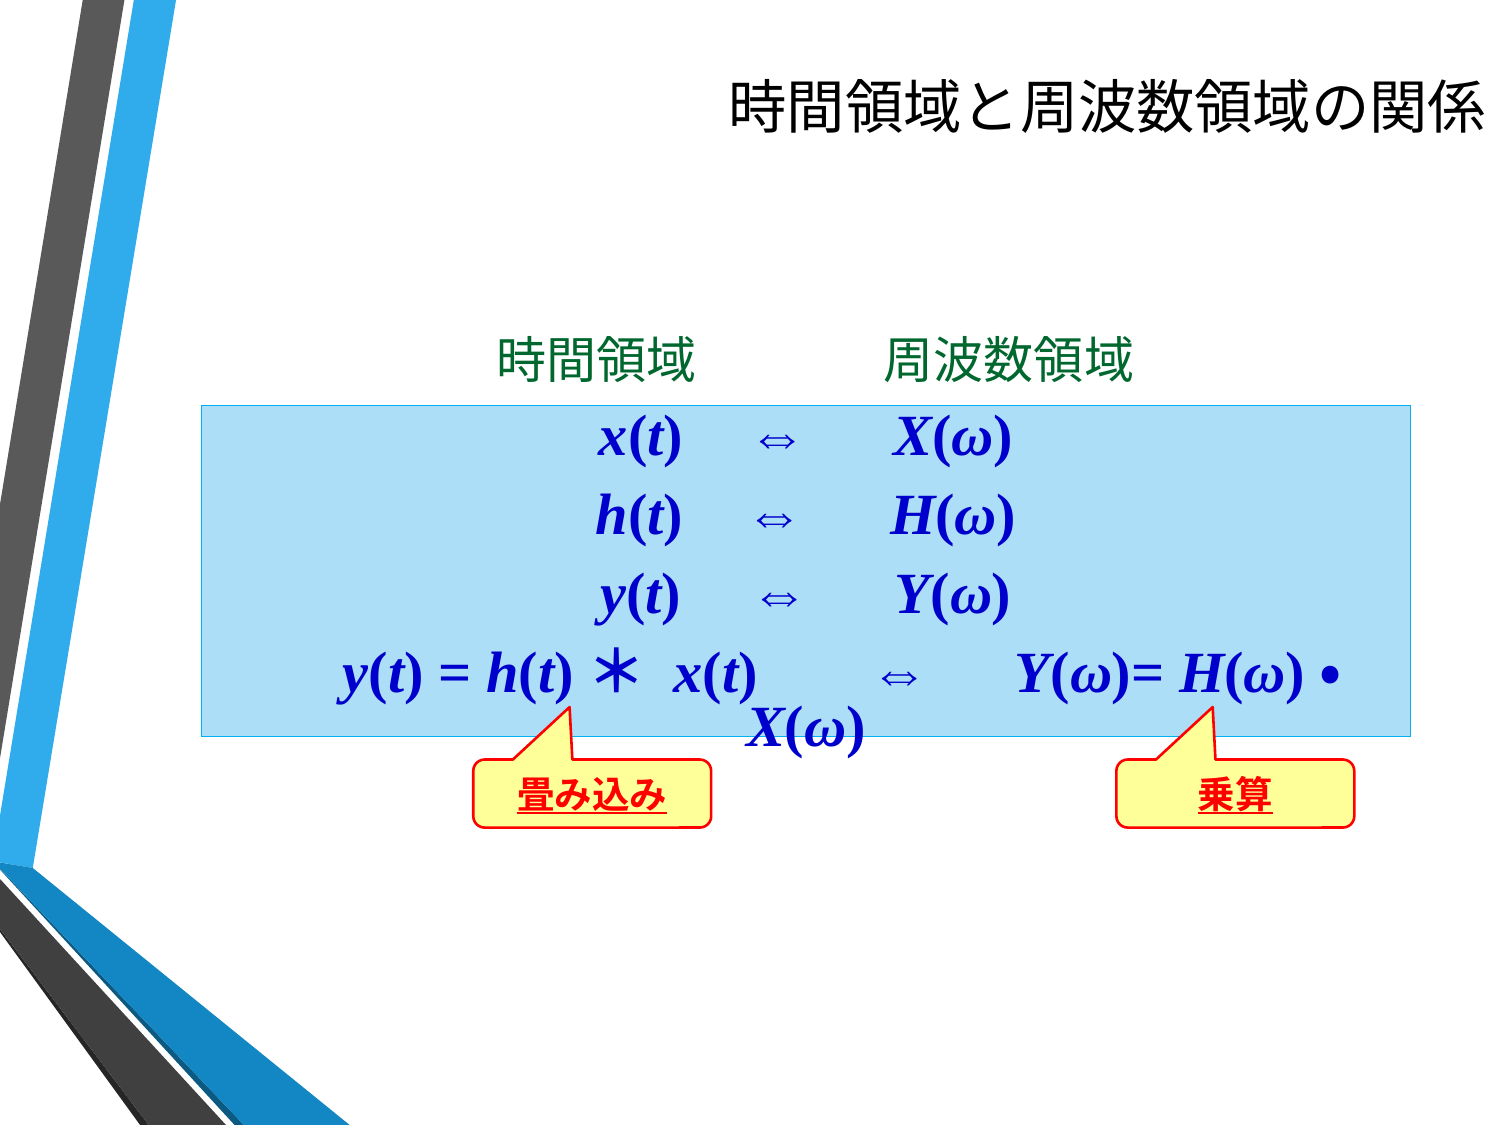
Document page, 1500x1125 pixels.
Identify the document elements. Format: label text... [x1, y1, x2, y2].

list x(t) ⇔ X(ω) h(t) ⇔ H(ω) y(t) ⇔ Y(ω) y(t) = h(t)＊ x(t) ⇔ Y(ω)= H(ω)・ X(ω) [201, 405, 1411, 737]
text_box 時間領域 [368, 314, 712, 402]
title 時間領域と周波数領域の関係 [237, 62, 1500, 149]
text_box 乗算 [1115, 705, 1356, 829]
text_box 畳み込み [471, 705, 713, 829]
text_box 周波数領域 [869, 314, 1269, 402]
